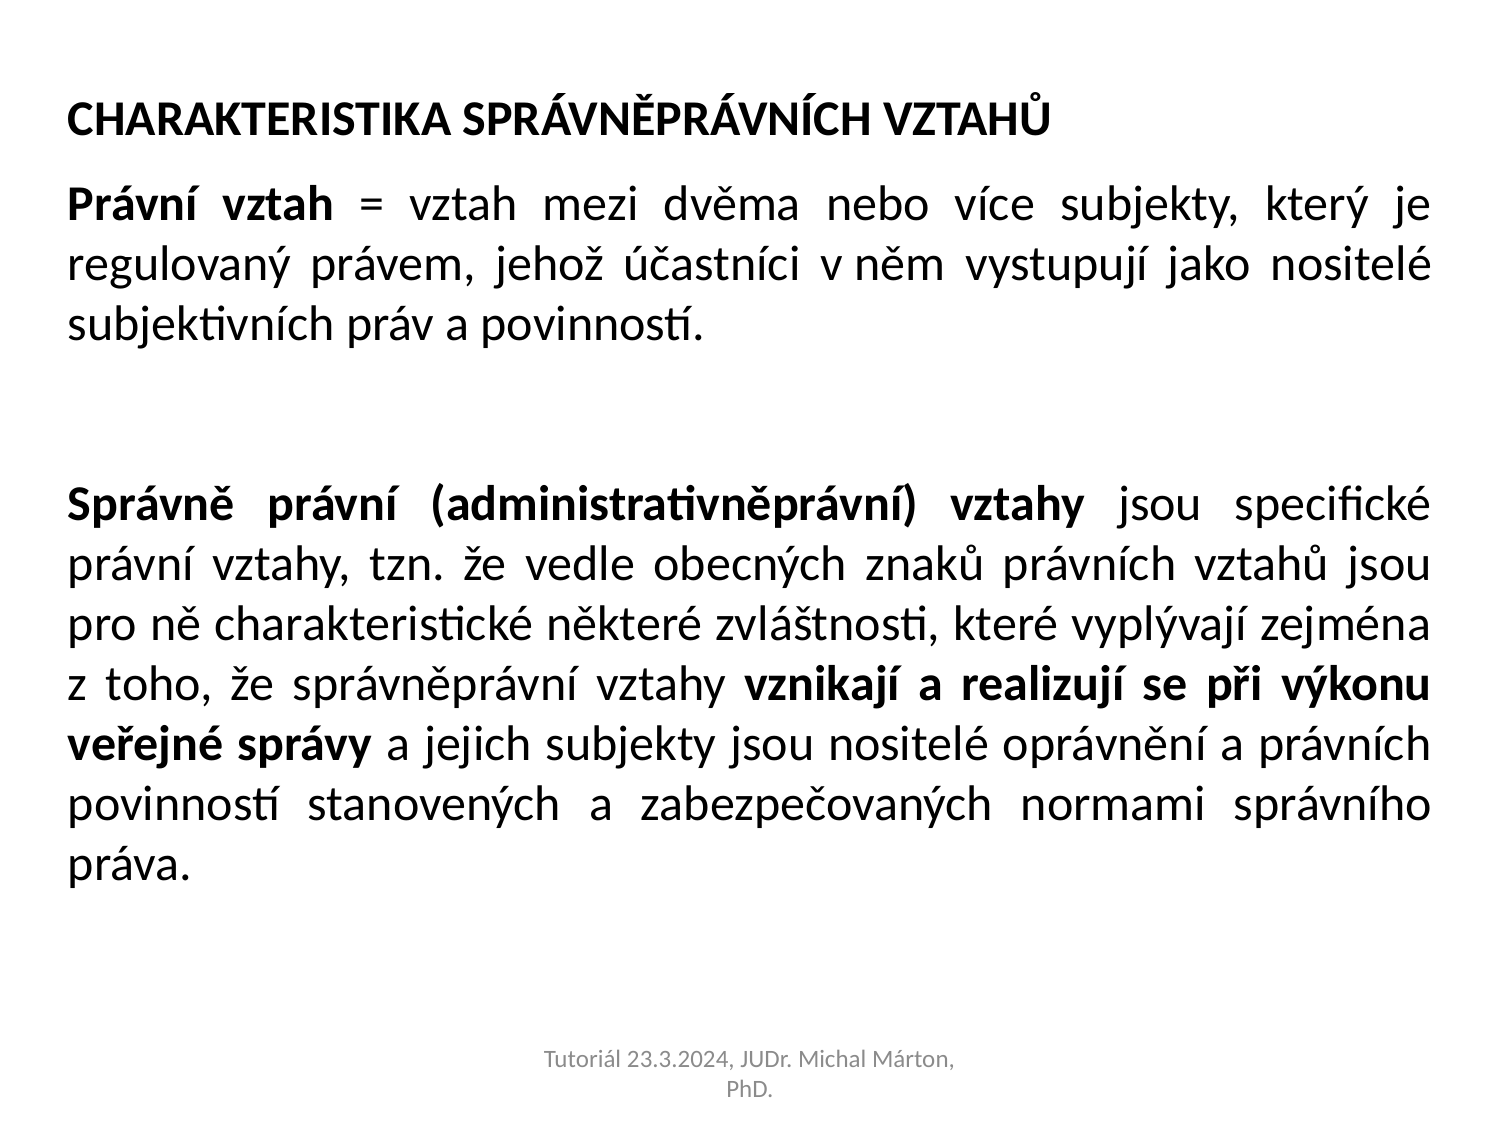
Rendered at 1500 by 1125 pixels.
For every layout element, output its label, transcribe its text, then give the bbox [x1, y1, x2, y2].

footer Tutoriál 23.3.2024, JUDr. Michal Márton, PhD. [512, 1042, 988, 1103]
text_box CHARAKTERISTIKA SPRÁVNĚPRÁVNÍCH VZTAHŮ Právní vztah = vztah mezi dvěma nebo více subjekty, který je regulovaný právem, jehož účastníci v něm vystupují jako nositelé subjektivních práv a povinností. Správně právní (administrativněprávní) vztahy jsou specifické právní vztahy, tzn. že vedle obecných znaků právních vztahů jsou pro ně charakteristické některé zvláštnosti, které vyplývají zejména z toho, že správněprávní vztahy vznikají a realizují se při výkonu veřejné správy a jejich subjekty jsou nositelé oprávnění a právních povinností stanovených a zabezpečovaných normami správního práva. [53, 78, 1447, 923]
